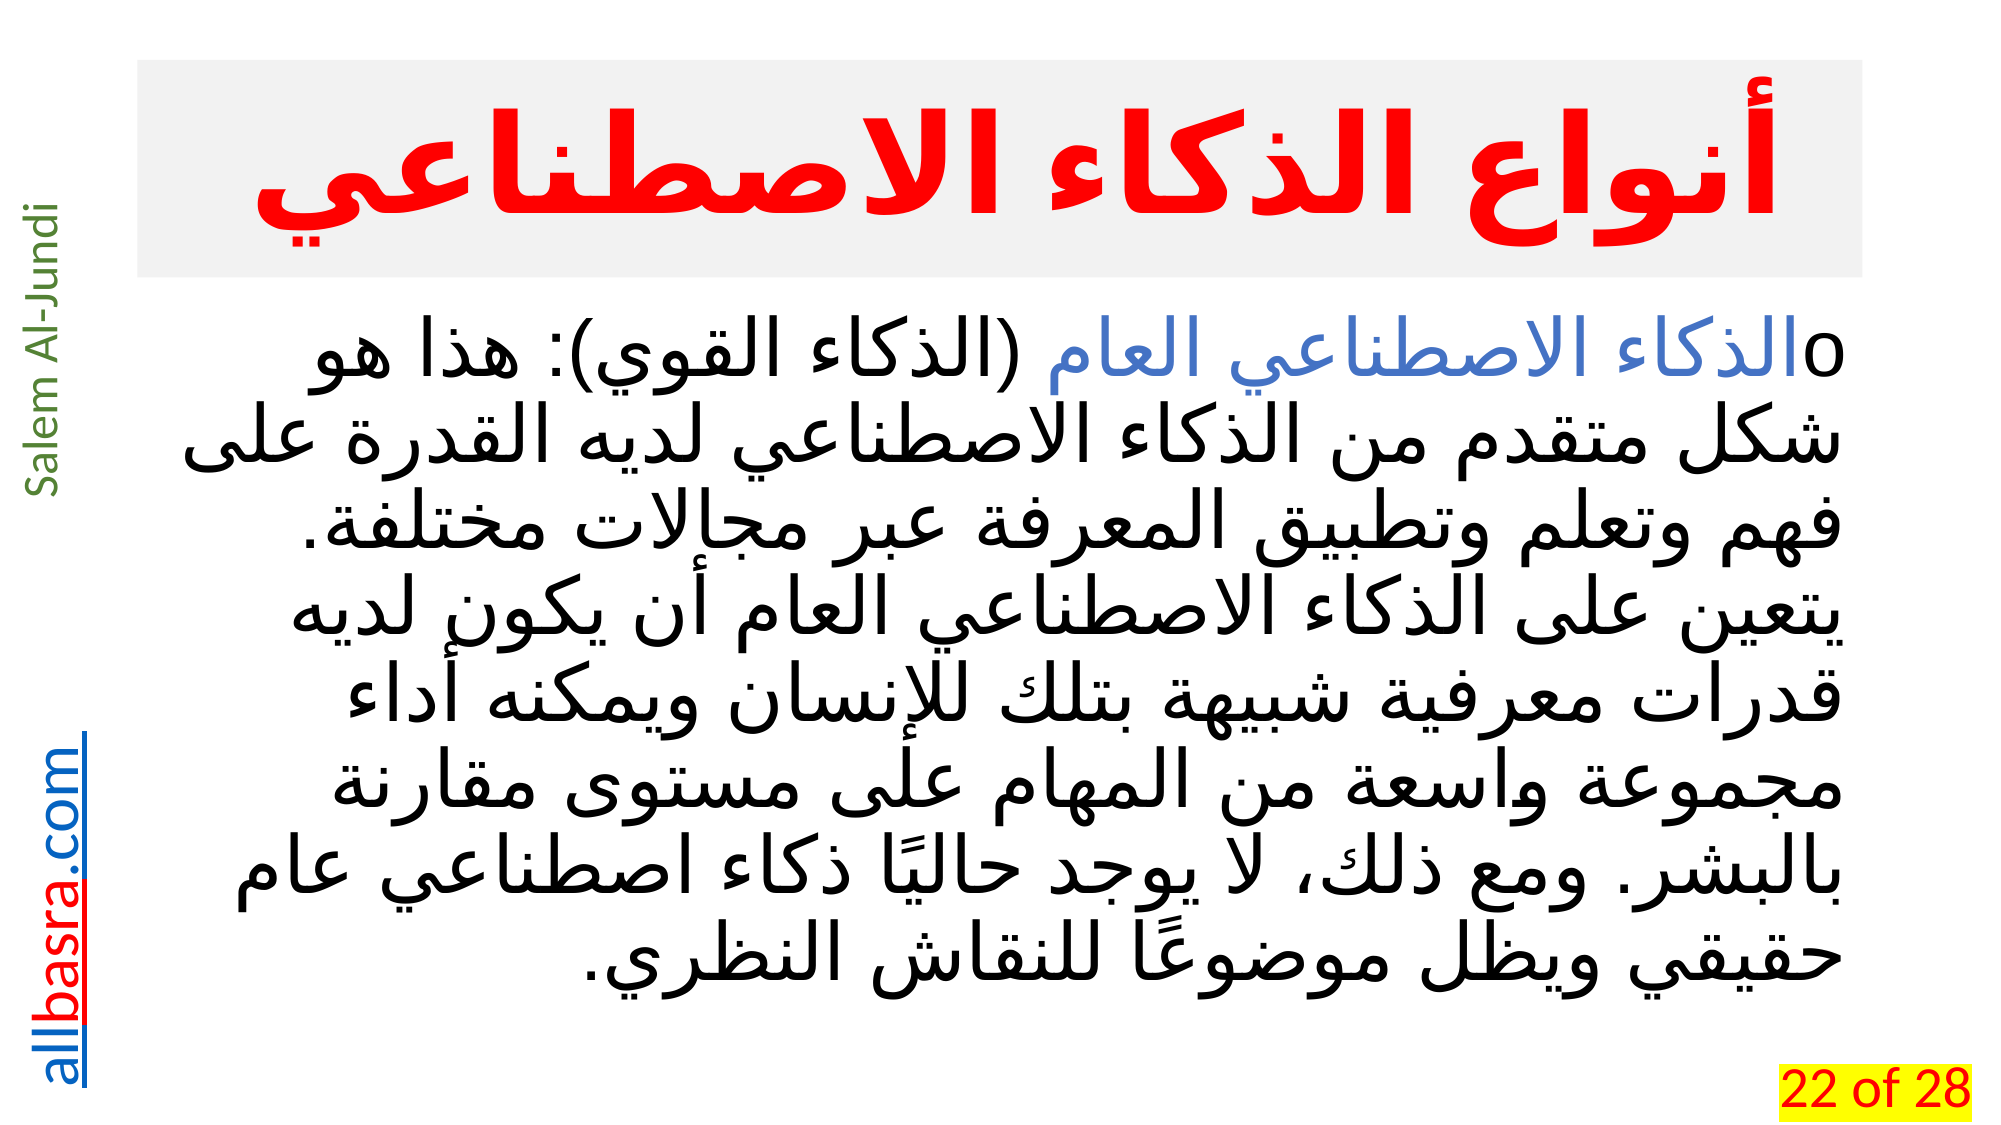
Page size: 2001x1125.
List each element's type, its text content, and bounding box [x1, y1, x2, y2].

slide_number 22 of 28 [1751, 1042, 2000, 1125]
list o الذكاء الاصطناعي العام (الذكاء القوي): هذا هو شكل متقدم من الذكاء الاصطناعي لديه القدرة على فهم وتعلم وتطبيق المعرفة عبر مجالات مختلفة. يتعين على الذكاء الاصطناعي العام أن يكون لديه قدرات معرفية شبيهة بتلك للإنسان ويمكنه أداء مجموعة واسعة من المهام على مستوى مقارنة بالبشر. ومع ذلك، لا يوجد حاليًا ذكاء اصطناعي عام حقيقي ويظل موضوعًا للنقاش النظري. [137, 299, 1863, 1014]
title أنواع الذكاء الاصطناعي [137, 59, 1863, 278]
